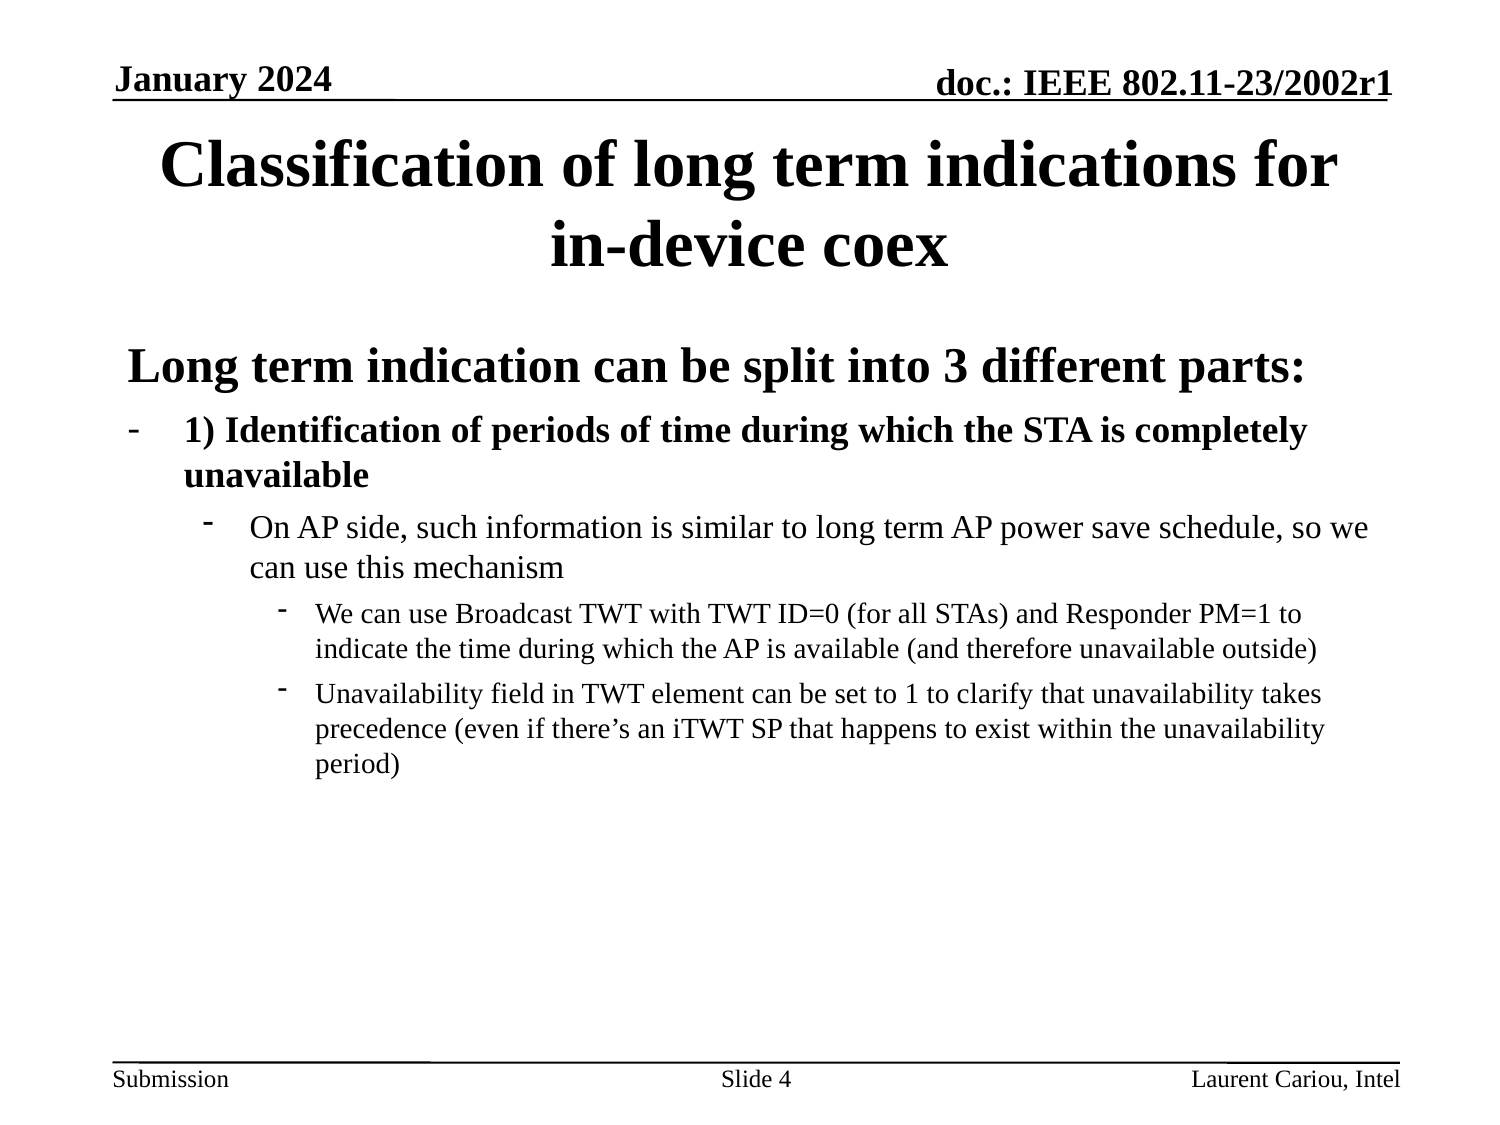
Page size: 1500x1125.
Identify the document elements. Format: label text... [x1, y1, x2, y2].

slide_number Slide 4 [712, 1061, 800, 1123]
list Long term indication can be split into 3 different parts: 1) Identification of periods of time during which the STA is completely unavailable On AP side, such information is similar to long term AP power save schedule, so we can use this mechanism We can use Broadcast TWT with TWT ID=0 (for all STAs) and Responder PM=1 to indicate the time during which the AP is available (and therefore unavailable outside) Unavailability field in TWT element can be set to 1 to clarify that unavailability takes precedence (even if there’s an iTWT SP that happens to exist within the unavailability period) [112, 324, 1388, 1000]
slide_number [114, 54, 423, 100]
title Classification of long term indications for in-device coex [112, 112, 1388, 288]
footer Laurent Cariou, Intel [878, 1061, 1402, 1093]
